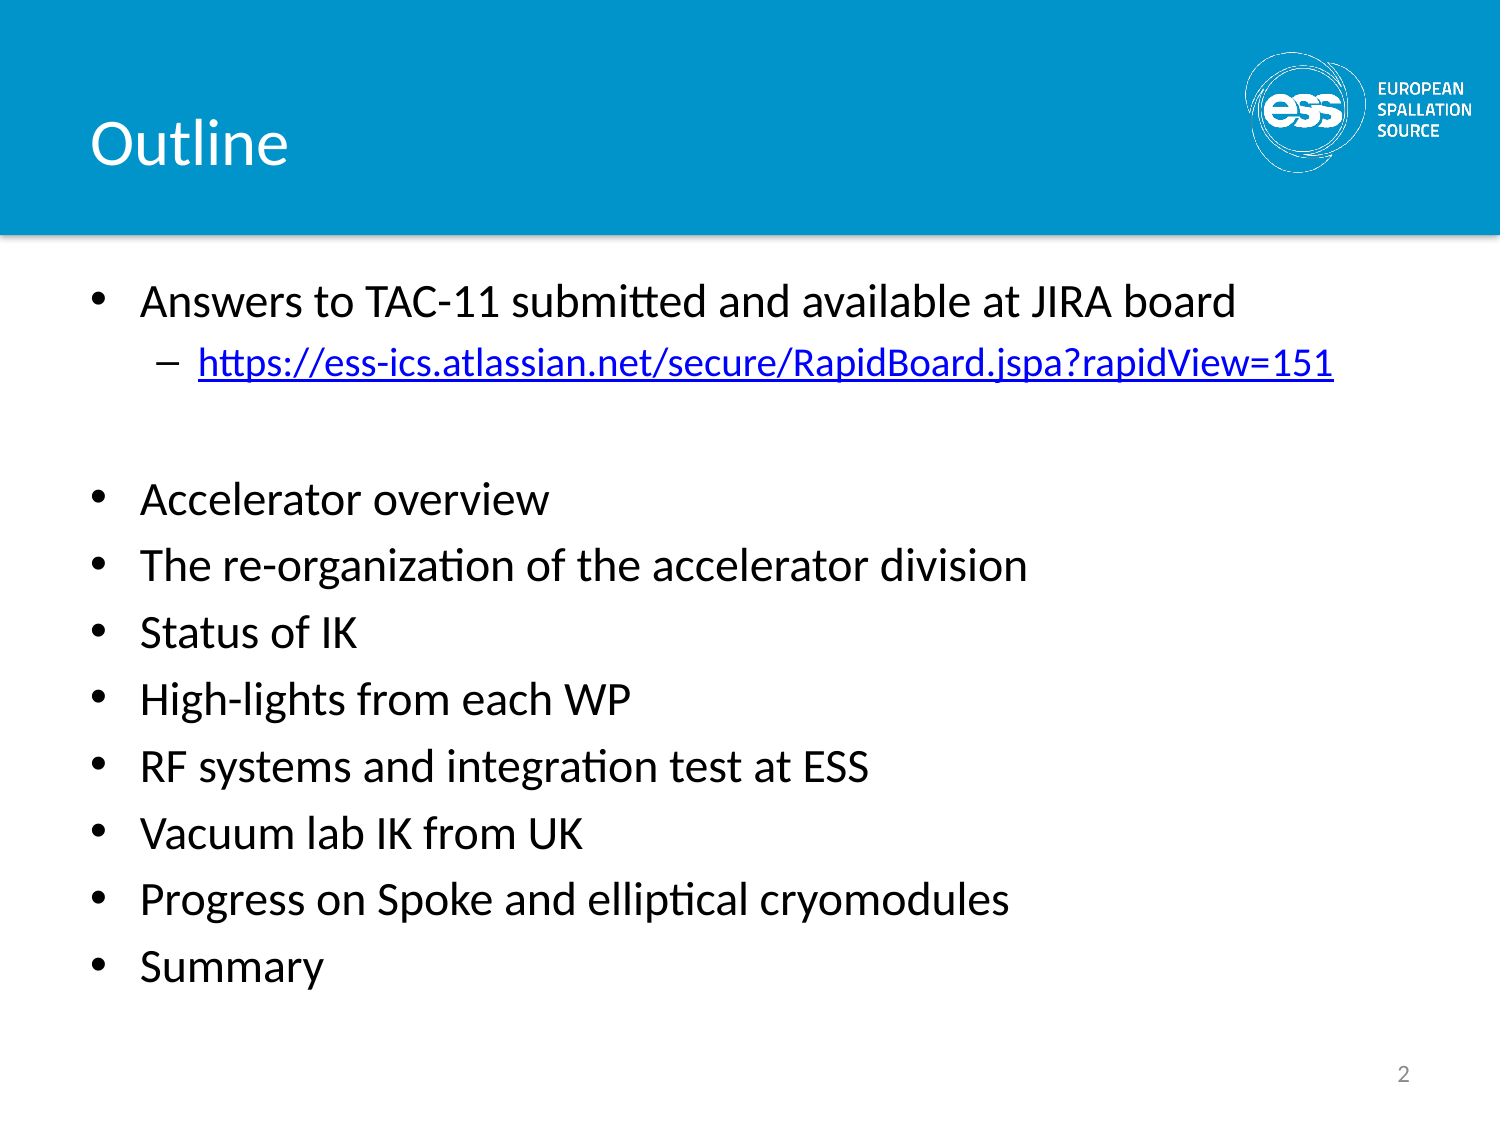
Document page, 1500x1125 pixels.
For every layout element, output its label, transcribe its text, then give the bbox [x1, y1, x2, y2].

picture [1443, 86, 1450, 93]
list Answers to TAC-11 submitted and available at JIRA board https://ess-ics.atlassian.net/secure/RapidBoard.jspa?rapidView=151 Accelerator overview The re-organization of the accelerator division Status of IK High-lights from each WP RF systems and integration test at ESS Vacuum lab IK from UK Progress on Spoke and elliptical cryomodules Summary [75, 262, 1425, 1005]
picture [1398, 109, 1406, 115]
picture [1454, 83, 1458, 94]
picture [1418, 104, 1423, 115]
picture [1432, 125, 1438, 136]
picture [1436, 104, 1444, 115]
picture [1264, 94, 1342, 127]
picture [1423, 83, 1430, 94]
picture [1389, 104, 1393, 115]
picture [1409, 104, 1415, 115]
title Outline [75, 45, 1247, 233]
picture [1422, 125, 1428, 134]
picture [1379, 83, 1385, 94]
picture [1400, 83, 1407, 94]
slide_number 2 [1074, 1042, 1425, 1103]
